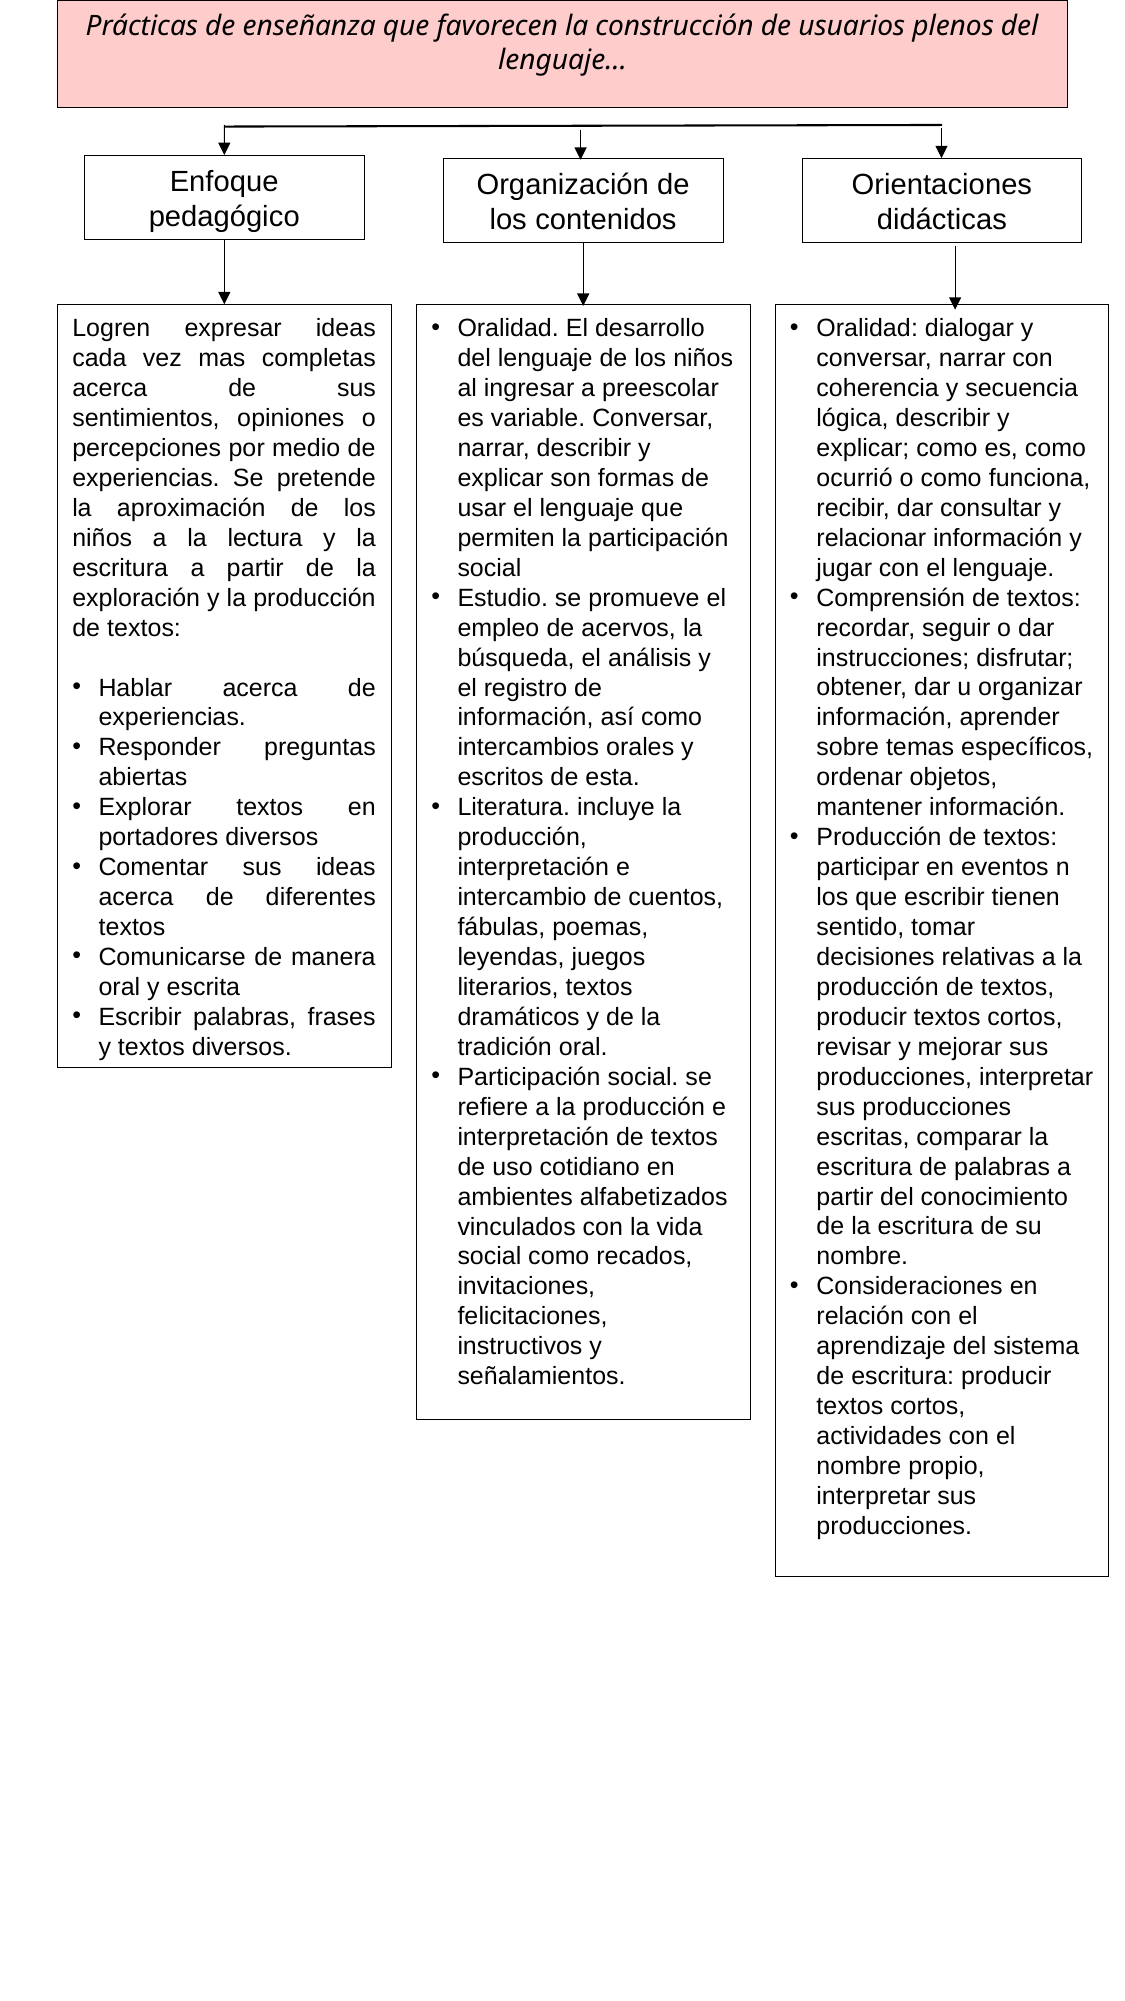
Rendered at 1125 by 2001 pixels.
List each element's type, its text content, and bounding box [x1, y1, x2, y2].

text_box Oralidad: dialogar y conversar, narrar con coherencia y secuencia lógica, describir y explicar; como es, como ocurrió o como funciona, recibir, dar consultar y relacionar información y jugar con el lenguaje. Comprensión de textos: recordar, seguir o dar instrucciones; disfrutar; obtener, dar u organizar información, aprender sobre temas específicos, ordenar objetos, mantener información. Producción de textos: participar en eventos n los que escribir tienen sentido, tomar decisiones relativas a la producción de textos, producir textos cortos, revisar y mejorar sus producciones, interpretar sus producciones escritas, comparar la escritura de palabras a partir del conocimiento de la escritura de su nombre. Consideraciones en relación con el aprendizaje del sistema de escritura: producir textos cortos, actividades con el nombre propio, interpretar sus producciones. [775, 304, 1109, 1577]
text_box Prácticas de enseñanza que favorecen la construcción de usuarios plenos del lenguaje… [57, 0, 1068, 108]
text_box Oralidad. El desarrollo del lenguaje de los niños al ingresar a preescolar es variable. Conversar, narrar, describir y explicar son formas de usar el lenguaje que permiten la participación social Estudio. se promueve el empleo de acervos, la búsqueda, el análisis y el registro de información, así como intercambios orales y escritos de esta. Literatura. incluye la producción, interpretación e intercambio de cuentos, fábulas, poemas, leyendas, juegos literarios, textos dramáticos y de la tradición oral. Participación social. se refiere a la producción e interpretación de textos de uso cotidiano en ambientes alfabetizados vinculados con la vida social como recados, invitaciones, felicitaciones, instructivos y señalamientos. [416, 304, 751, 1420]
text_box Orientaciones didácticas [802, 158, 1082, 243]
text_box Enfoque pedagógico [84, 155, 365, 240]
text_box Organización de los contenidos [443, 158, 724, 243]
text_box Logren expresar ideas cada vez mas completas acerca de sus sentimientos, opiniones o percepciones por medio de experiencias. Se pretende la aproximación de los niños a la lectura y la escritura a partir de la exploración y la producción de textos: Hablar acerca de experiencias. Responder preguntas abiertas Explorar textos en portadores diversos Comentar sus ideas acerca de diferentes textos Comunicarse de manera oral y escrita Escribir palabras, frases y textos diversos. [57, 304, 392, 1068]
